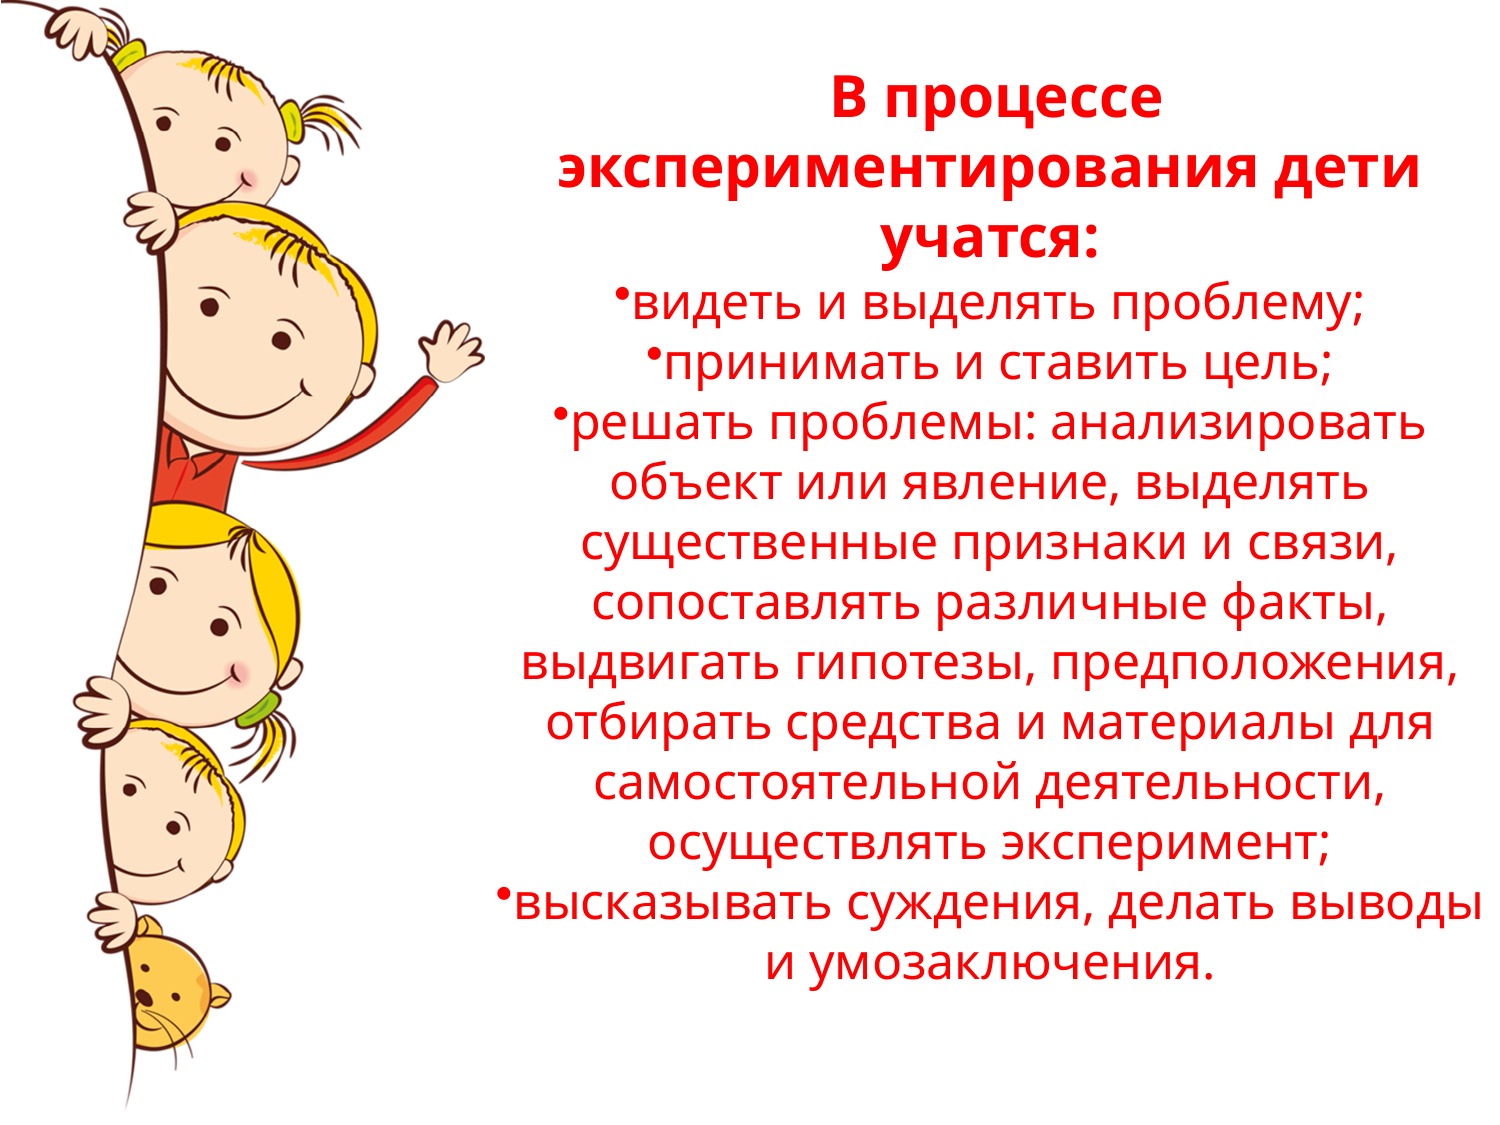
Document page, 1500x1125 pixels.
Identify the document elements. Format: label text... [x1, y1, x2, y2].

text_box В процессе экспериментирования дети учатся: видеть и выделять проблему; принимать и ставить цель; решать проблемы: анализировать объект или явление, выделять существенные признаки и связи, сопоставлять различные факты, выдвигать гипотезы, предположения, отбирать средства и материалы для самостоятельной деятельности, осуществлять эксперимент; высказывать суждения, делать выводы и умозаключения. [480, 51, 1500, 1042]
picture [0, 0, 1500, 1125]
